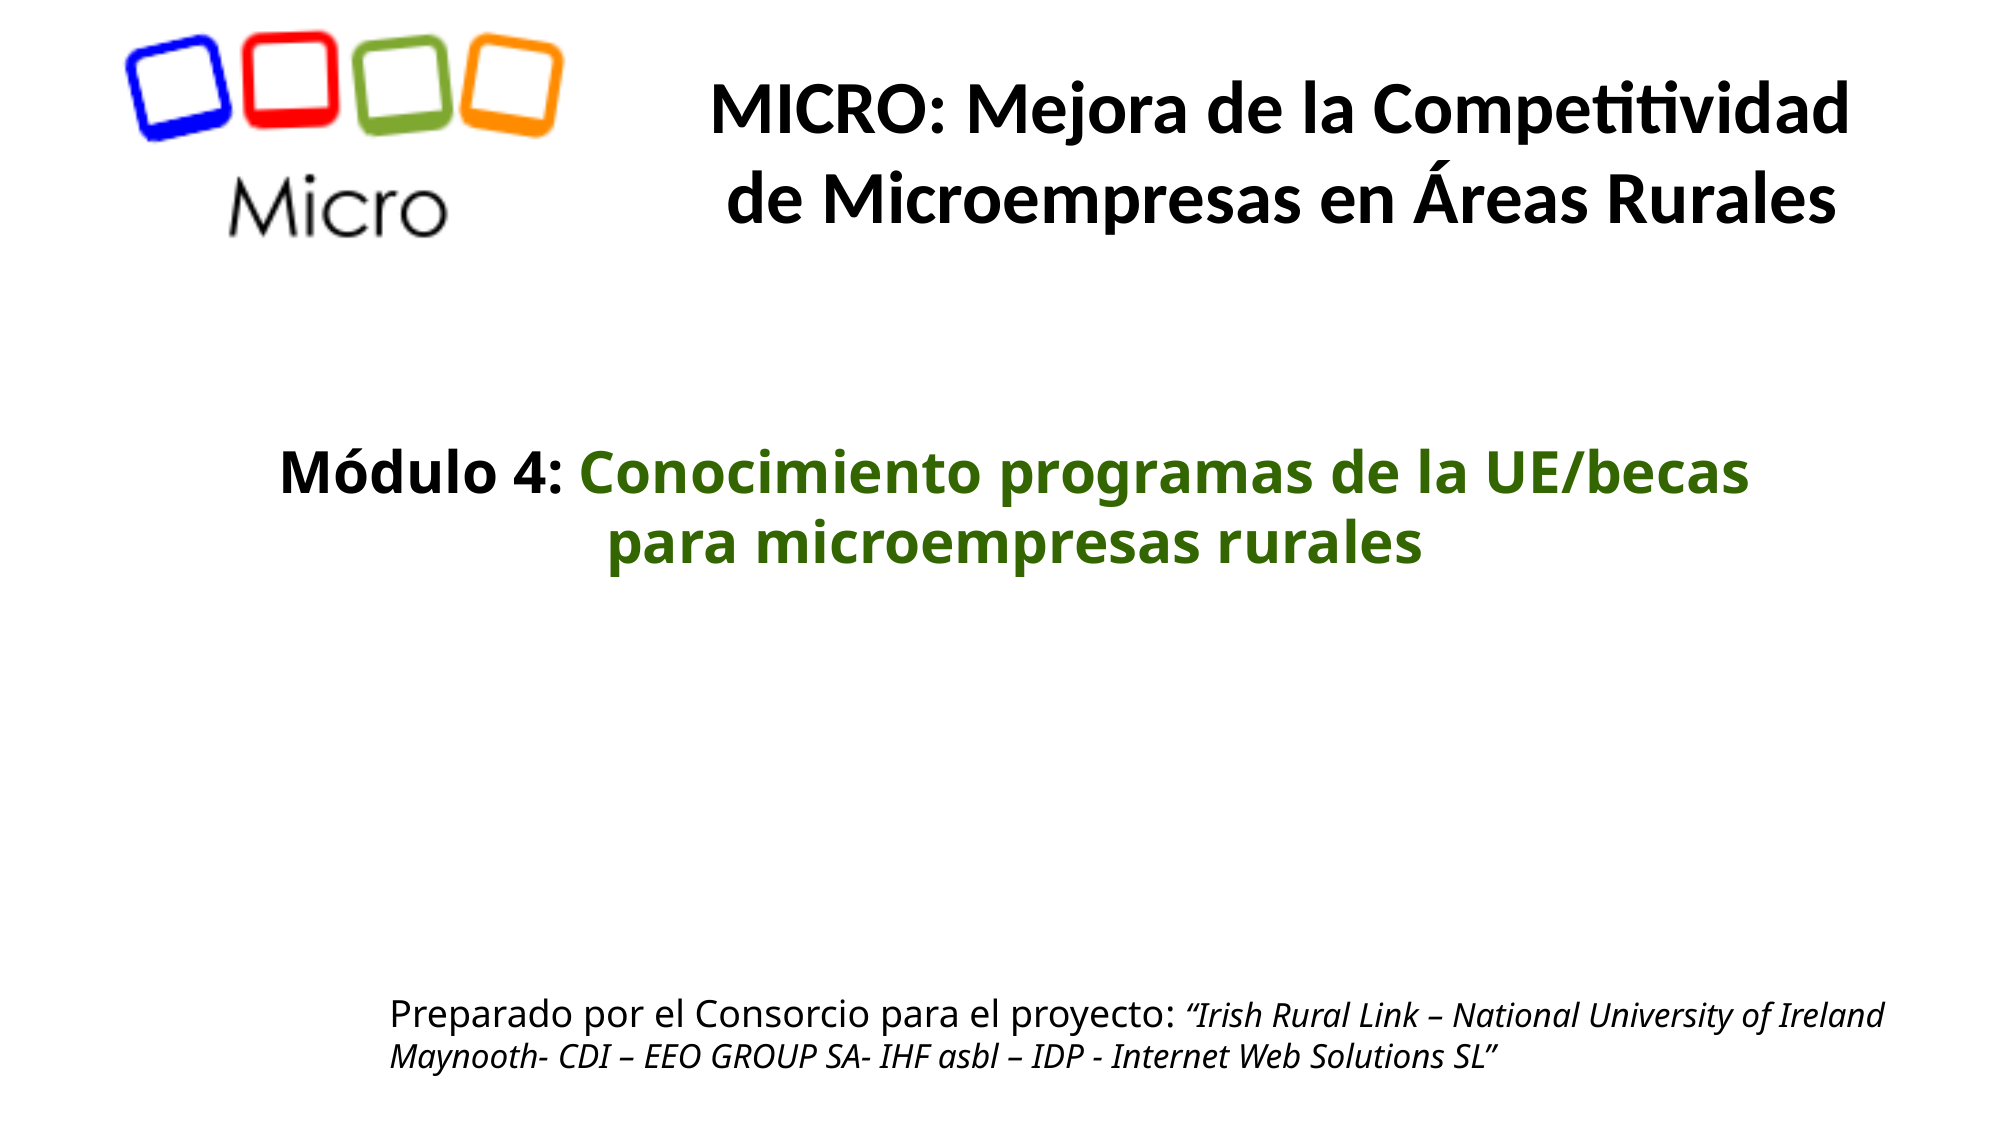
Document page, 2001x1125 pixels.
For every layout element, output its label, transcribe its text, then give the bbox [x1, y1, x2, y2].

text_box Preparado por el Consorcio para el proyecto: “Irish Rural Link – National University of Ireland Maynooth- CDI – EEO GROUP SA- IHF asbl – IDP - Internet Web Solutions SL” [374, 982, 1976, 1083]
text_box MICRO: Mejora de la Competitividad de Microempresas en Áreas Rurales [694, 51, 1888, 246]
picture [0, 0, 675, 271]
title Módulo 4: Conocimiento programas de la UE/becas para microempresas rurales [223, 347, 1807, 583]
